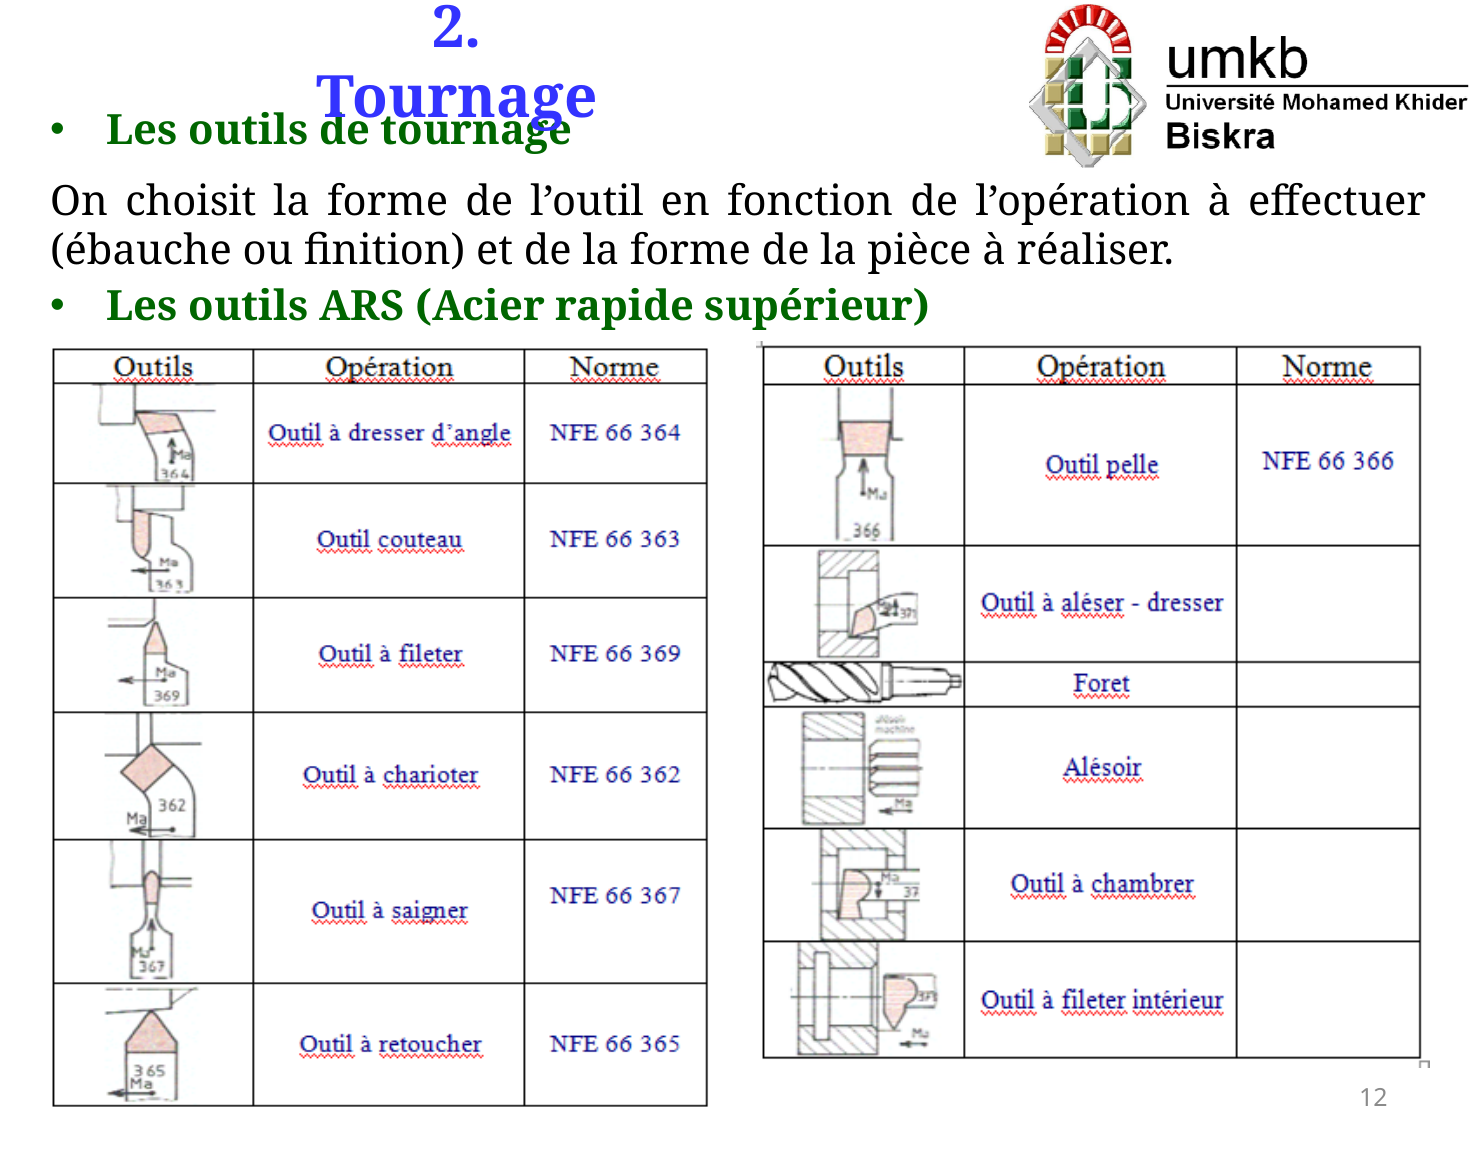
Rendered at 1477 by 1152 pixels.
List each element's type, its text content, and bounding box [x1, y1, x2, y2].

text_box Les outils de tournage [35, 95, 1019, 165]
title 2. Tournage [269, 10, 645, 108]
slide_number 12 [1058, 1076, 1403, 1129]
picture [755, 341, 1430, 1069]
picture [46, 343, 716, 1116]
text_box Les outils ARS (Acier rapide supérieur) [35, 271, 1055, 354]
text_box On choisit la forme de l’outil en fonction de l’opération à effectuer (ébauche ou finition) et de la forme de la pièce à réaliser. [35, 165, 1442, 283]
picture [1024, 1, 1475, 173]
